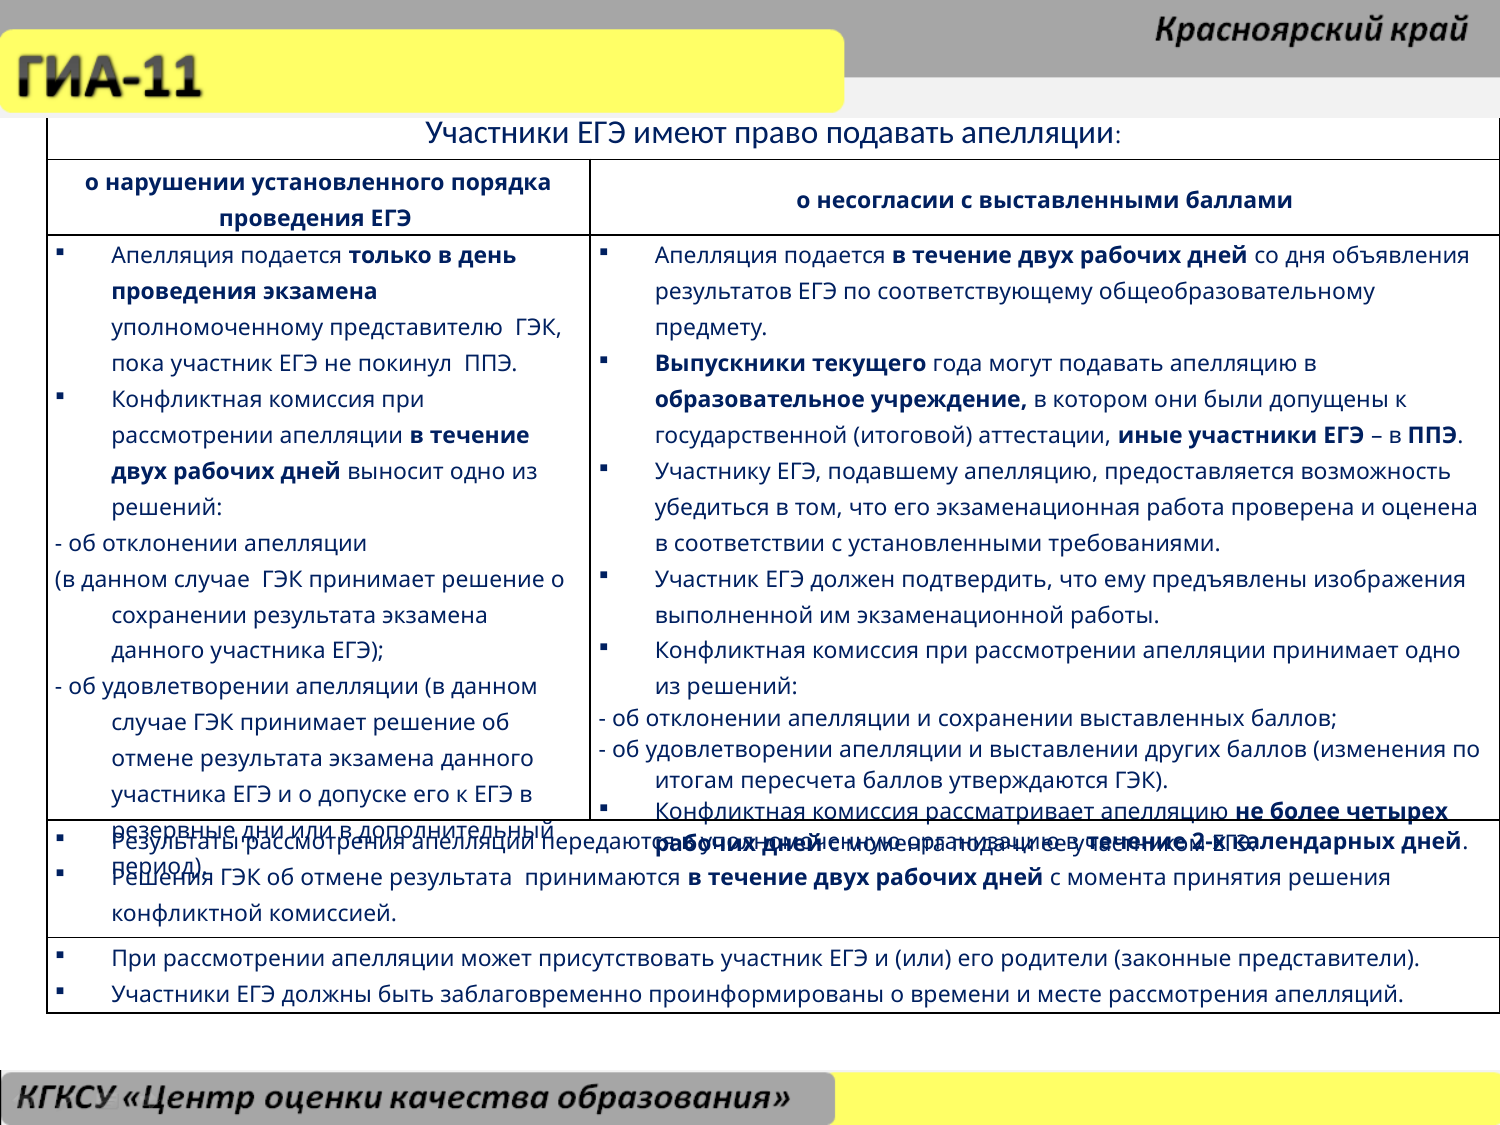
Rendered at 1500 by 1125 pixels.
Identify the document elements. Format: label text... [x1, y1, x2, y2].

table_cell Апелляция подается в течение двух рабочих дней со дня объявления результатов ЕГЭ по соответствующему общеобразовательному предмету. Выпускники текущего года могут подавать апелляцию в образовательное учреждение, в котором они были допущены к государственной (итоговой) аттестации, иные участники ЕГЭ – в ППЭ. Участнику ЕГЭ, подавшему апелляцию, предоставляется возможность убедиться в том, что его экзаменационная работа проверена и оценена в соответствии с установленными требованиями. Участник ЕГЭ должен подтвердить, что ему предъявлены изображения выполненной им экзаменационной работы. Конфликтная комиссия при рассмотрении апелляции принимает одно из решений: - об отклонении апелляции и сохранении выставленных баллов; - об удовлетворении апелляции и выставлении других баллов (изменения по итогам пересчета баллов утверждаются ГЭК). Конфликтная комиссия рассматривает апелляцию не более четырех рабочих дней с момента подачи ее участником ЕГЭ. [591, 236, 1499, 819]
table_cell При рассмотрении апелляции может присутствовать участник ЕГЭ и (или) его родители (законные представители). Участники ЕГЭ должны быть заблаговременно проинформированы о времени и месте рассмотрения апелляций. [48, 938, 1499, 1012]
picture [0, 1070, 1500, 1125]
table_cell о несогласии с выставленными баллами [591, 160, 1499, 234]
picture [0, 0, 1500, 118]
table_cell о нарушении установленного порядка проведения ЕГЭ [48, 160, 589, 234]
table_cell Результаты рассмотрения апелляции передаются в уполномоченную организацию в течение 2-х календарных дней. Решения ГЭК об отмене результата принимаются в течение двух рабочих дней с момента принятия решения конфликтной комиссией. [48, 821, 1499, 937]
table_header Участники ЕГЭ имеют право подавать апелляции: [48, 126, 1499, 159]
table_cell Апелляция подается только в день проведения экзамена уполномоченному представителю ГЭК, пока участник ЕГЭ не покинул ППЭ. Конфликтная комиссия при рассмотрении апелляции в течение двух рабочих дней выносит одно из решений: - об отклонении апелляции (в данном случае ГЭК принимает решение о сохранении результата экзамена данного участника ЕГЭ); - об удовлетворении апелляции (в данном случае ГЭК принимает решение об отмене результата экзамена данного участника ЕГЭ и о допуске его к ЕГЭ в резервные дни или в дополнительный период). [48, 236, 589, 819]
